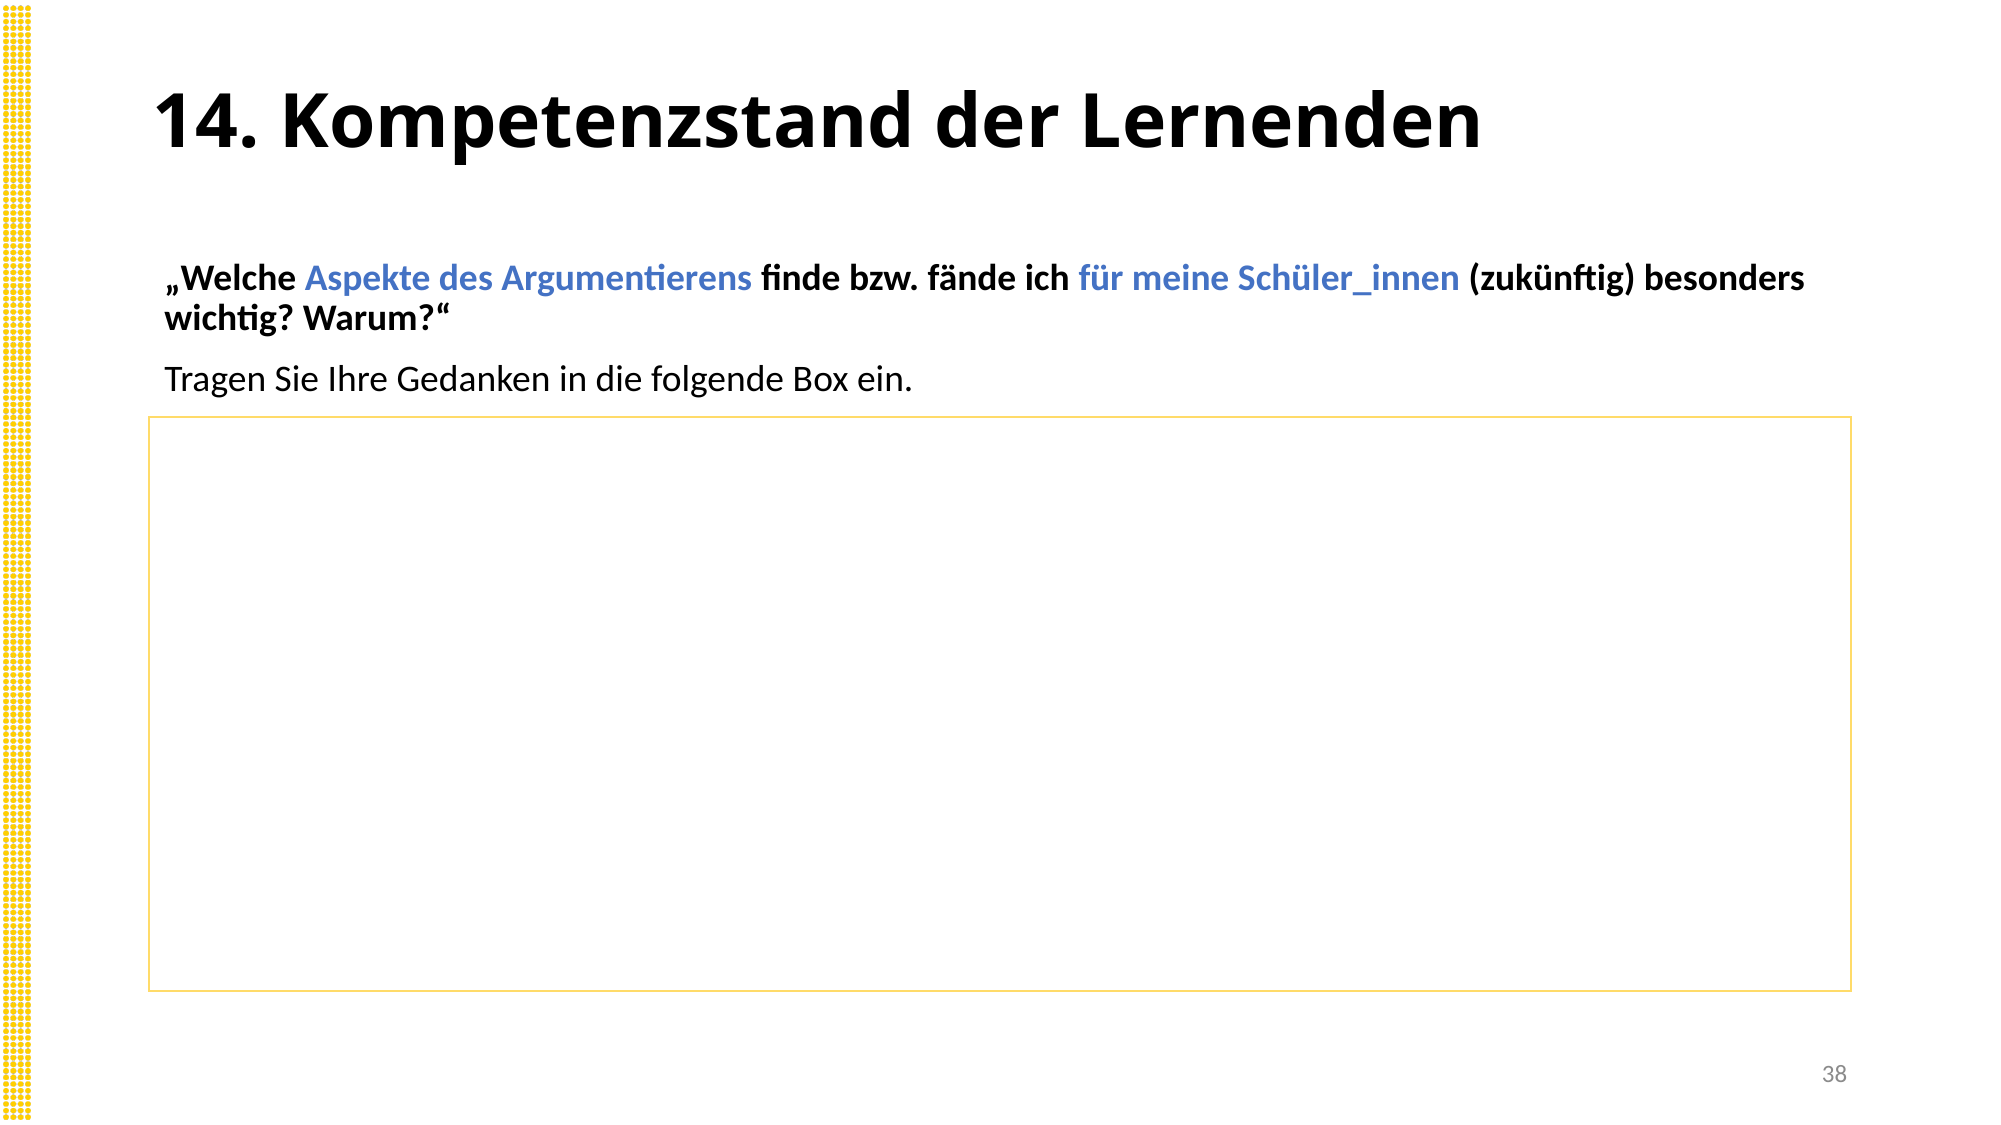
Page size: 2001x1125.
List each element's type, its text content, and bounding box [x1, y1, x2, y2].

list „Welche Aspekte des Argumentierens finde bzw. fände ich für meine Schüler_innen (zukünftig) besonders wichtig? Warum?“ Tragen Sie Ihre Gedanken in die folgende Box ein. [149, 250, 1875, 990]
picture [0, 0, 34, 1125]
text_box [148, 416, 1852, 992]
title 14. Kompetenzstand der Lernenden [137, 59, 1863, 175]
slide_number 38 [1412, 1042, 1863, 1103]
